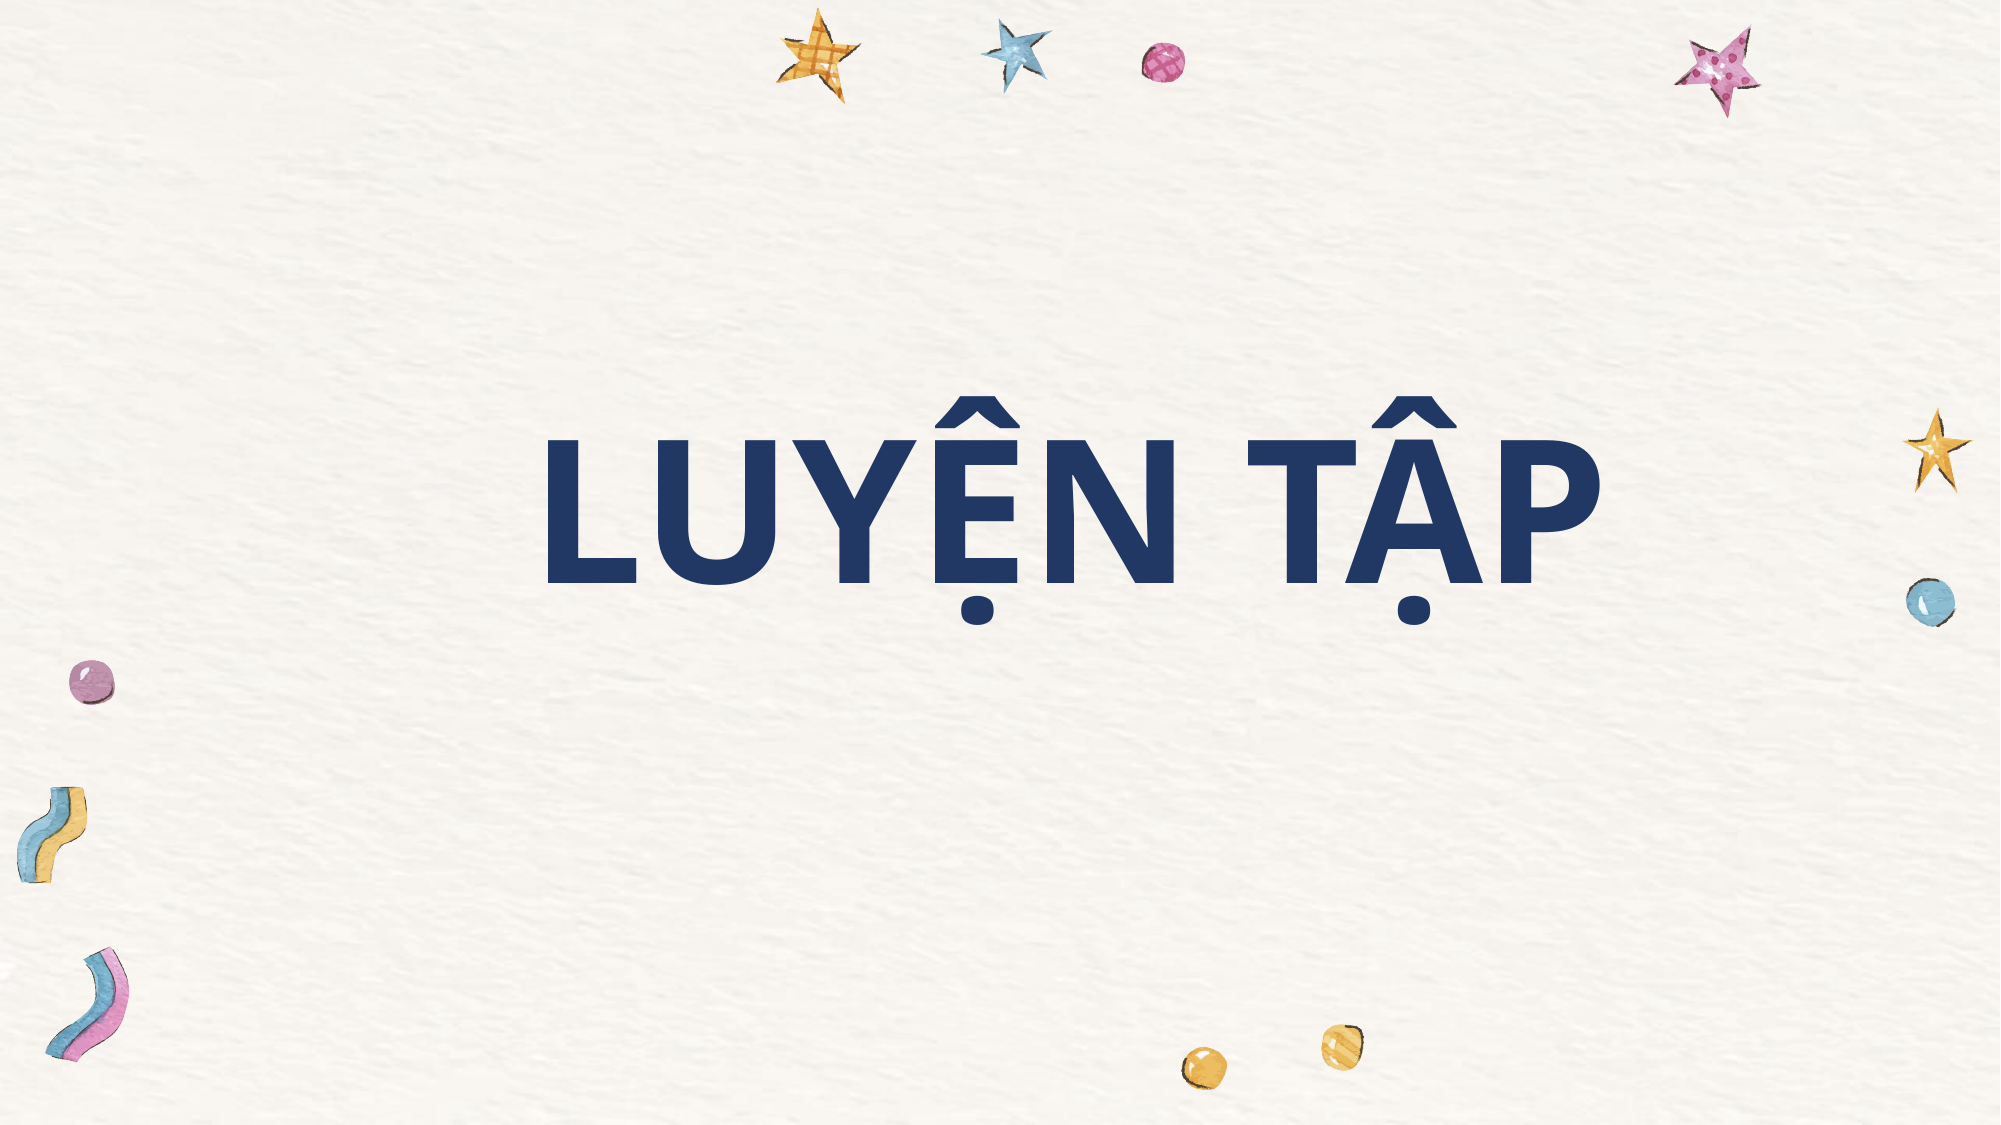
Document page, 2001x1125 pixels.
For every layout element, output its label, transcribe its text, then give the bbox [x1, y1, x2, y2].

text_box LUYỆN TẬP [504, 341, 1939, 650]
picture [0, 0, 2000, 1125]
